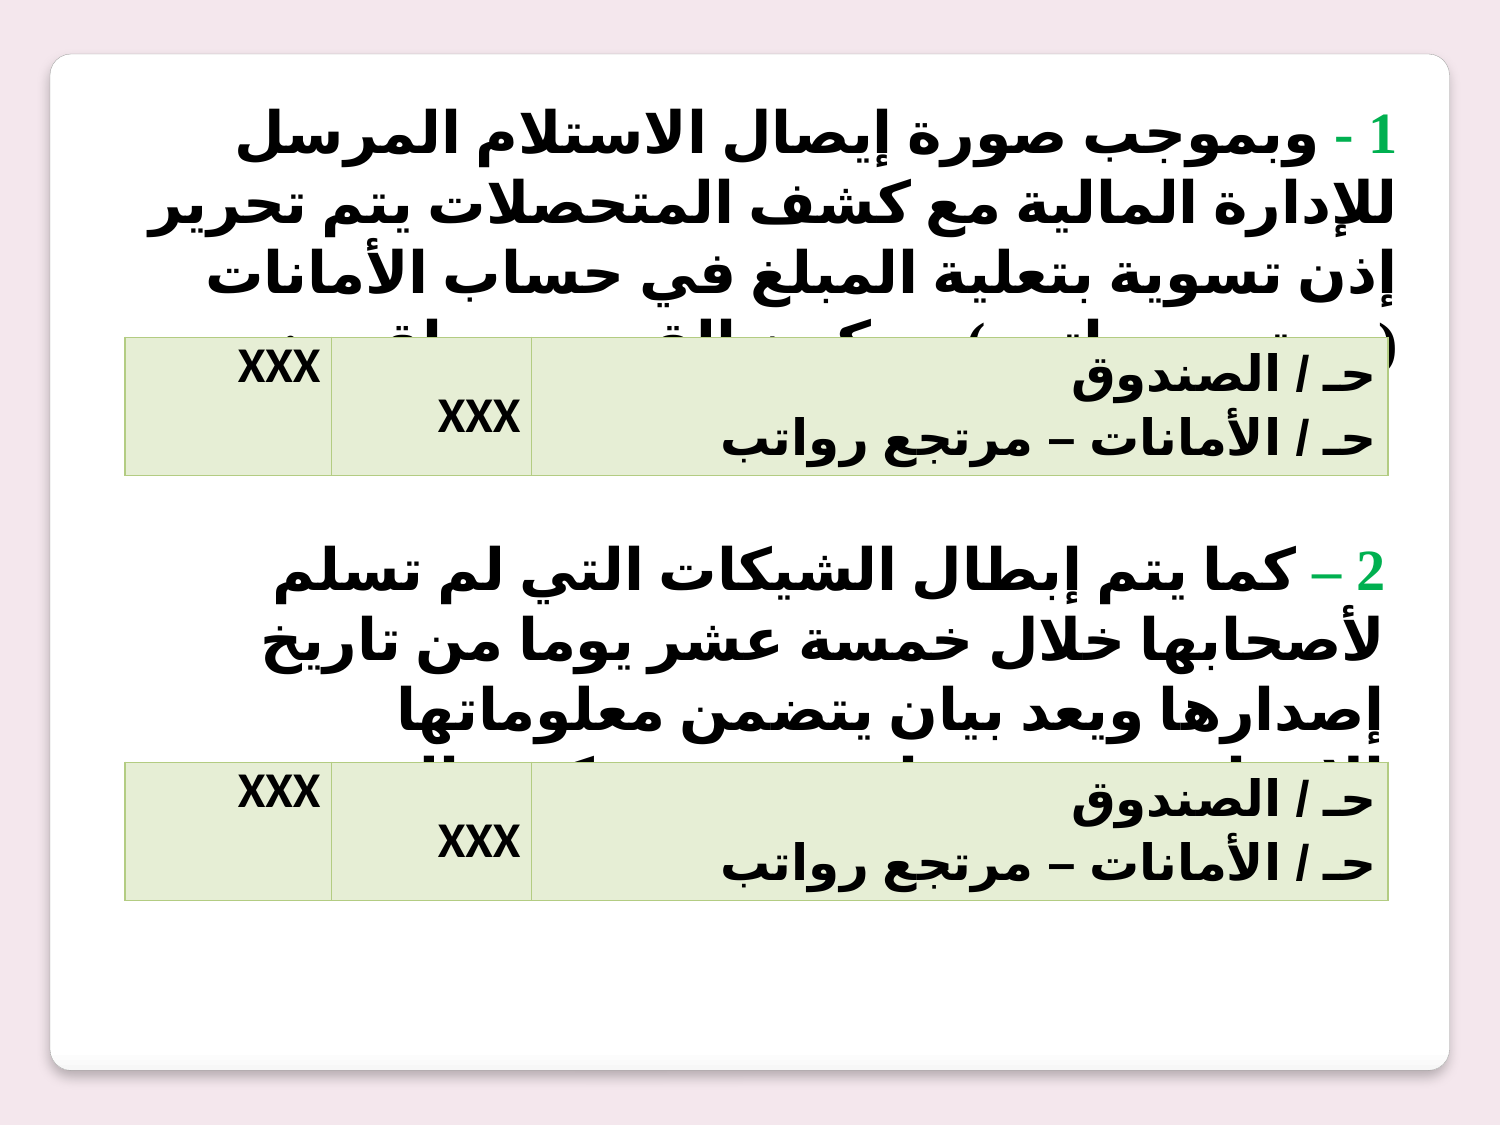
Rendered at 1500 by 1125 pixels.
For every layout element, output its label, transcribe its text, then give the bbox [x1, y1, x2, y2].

table_header XXX [332, 763, 531, 900]
table_header حـ / الصندوق حـ / الأمانات – مرتجع رواتب [532, 338, 1387, 475]
table_header حـ / الصندوق حـ / الأمانات – مرتجع رواتب [532, 763, 1387, 900]
text_box 2 – كما يتم إبطال الشيكات التي لم تسلم لأصحابها خلال خمسة عشر يوما من تاريخ إصدارها ويعد بيان يتضمن معلوماتها الإفرادية، ويحرر إذن تسوية يكون القيد من واقعه : [137, 525, 1400, 935]
text_box 1 - وبموجب صورة إيصال الاستلام المرسل للإدارة المالية مع كشف المتحصلات يتم تحرير إذن تسوية بتعلية المبلغ في حساب الأمانات ( مرتجع رواتب )، ويكون القيد من واقعه : [99, 87, 1413, 428]
table_header XXX [332, 338, 531, 475]
table_header XXX [126, 338, 331, 475]
table_header XXX [126, 763, 331, 900]
